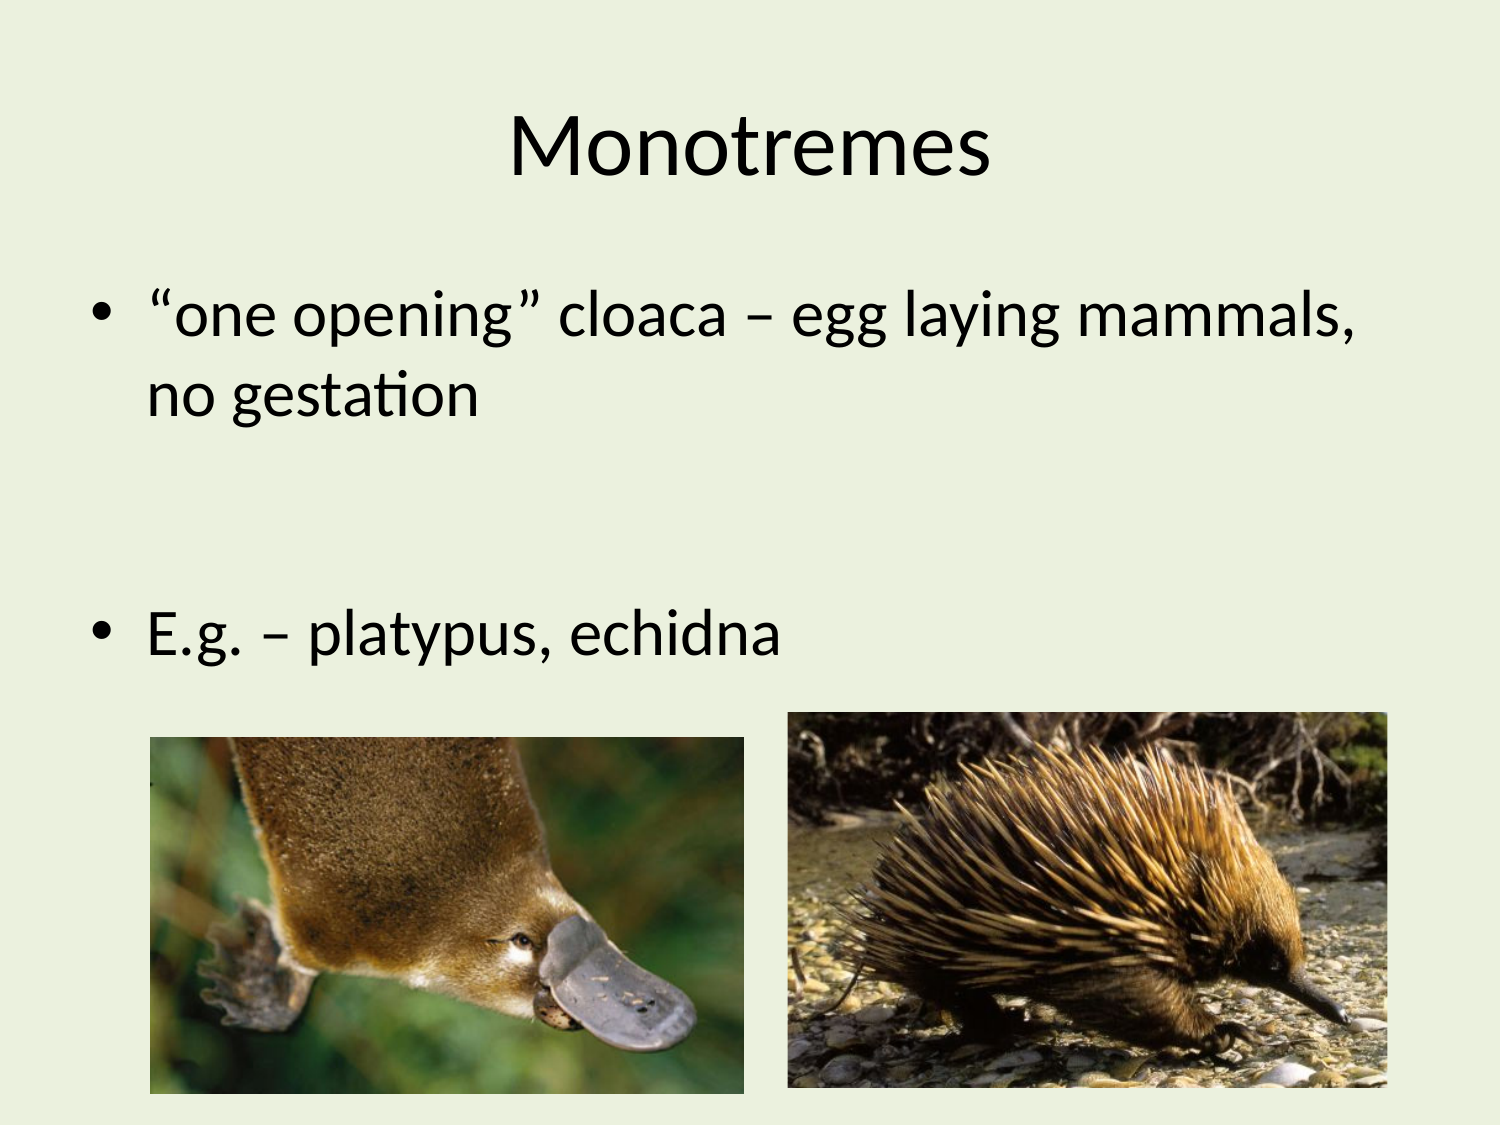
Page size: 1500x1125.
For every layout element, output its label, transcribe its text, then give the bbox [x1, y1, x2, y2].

list “one opening” cloaca – egg laying mammals, no gestation E.g. – platypus, echidna [75, 262, 1425, 1005]
title Monotremes [75, 45, 1425, 233]
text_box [149, 712, 1388, 1094]
